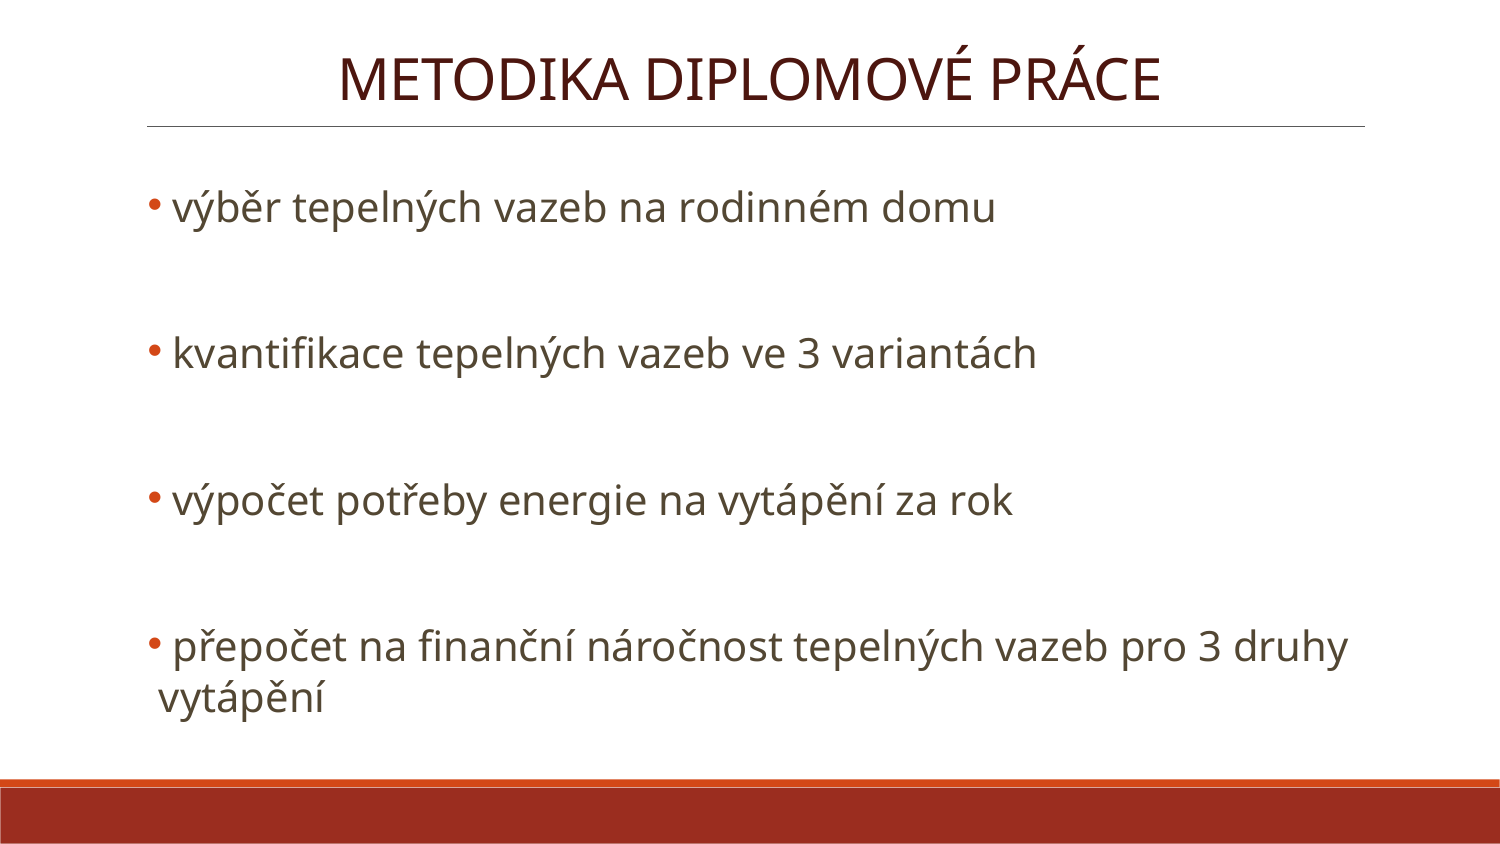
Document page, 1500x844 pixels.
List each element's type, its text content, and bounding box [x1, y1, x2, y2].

text_box METODIKA DIPLOMOVÉ PRÁCE [0, 45, 1500, 117]
list výběr tepelných vazeb na rodinném domu kvantifikace tepelných vazeb ve 3 variantách výpočet potřeby energie na vytápění za rok přepočet na finanční náročnost tepelných vazeb pro 3 druhy vytápění [147, 173, 1365, 741]
